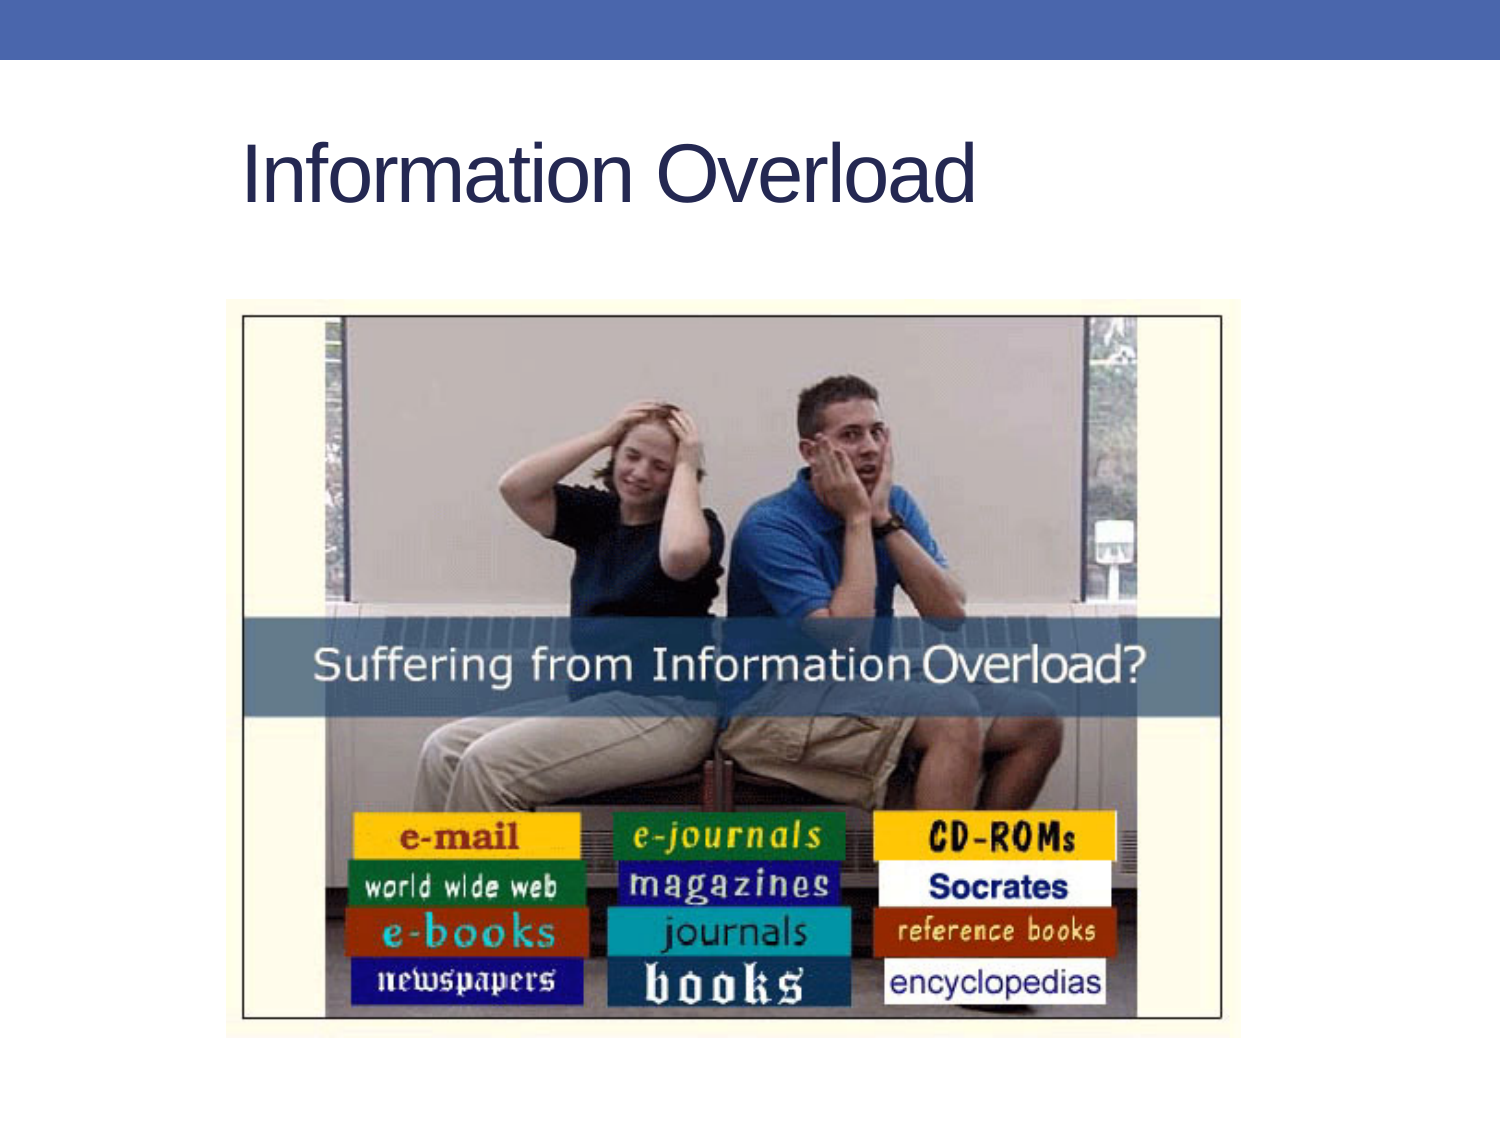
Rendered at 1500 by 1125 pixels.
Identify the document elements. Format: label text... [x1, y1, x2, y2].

title Information Overload [75, 87, 1425, 250]
picture [226, 299, 1241, 1038]
